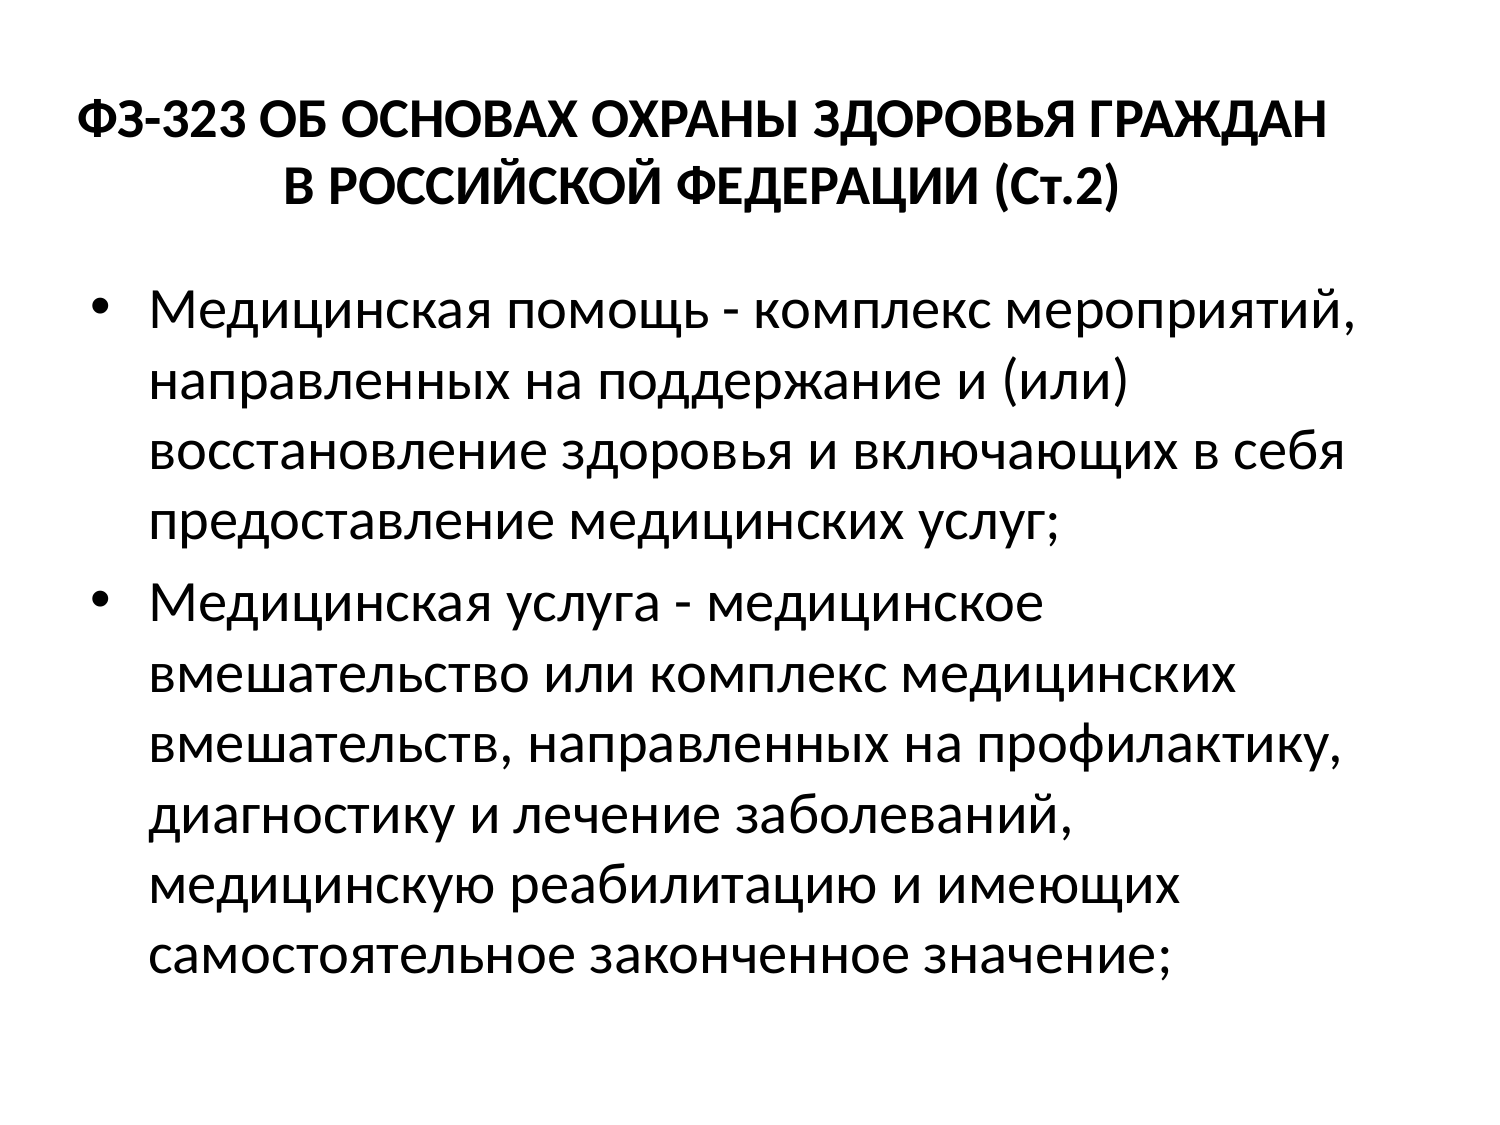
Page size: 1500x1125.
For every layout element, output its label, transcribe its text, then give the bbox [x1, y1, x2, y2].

title ФЗ-323 ОБ ОСНОВАХ ОХРАНЫ ЗДОРОВЬЯ ГРАЖДАН В РОССИЙСКОЙ ФЕДЕРАЦИИ (Ст.2) [41, 54, 1365, 243]
list Медицинская помощь - комплекс мероприятий, направленных на поддержание и (или) восстановление здоровья и включающих в себя предоставление медицинских услуг; Медицинская услуга - медицинское вмешательство или комплекс медицинских вмешательств, направленных на профилактику, диагностику и лечение заболеваний, медицинскую реабилитацию и имеющих самостоятельное законченное значение; [75, 262, 1425, 1005]
